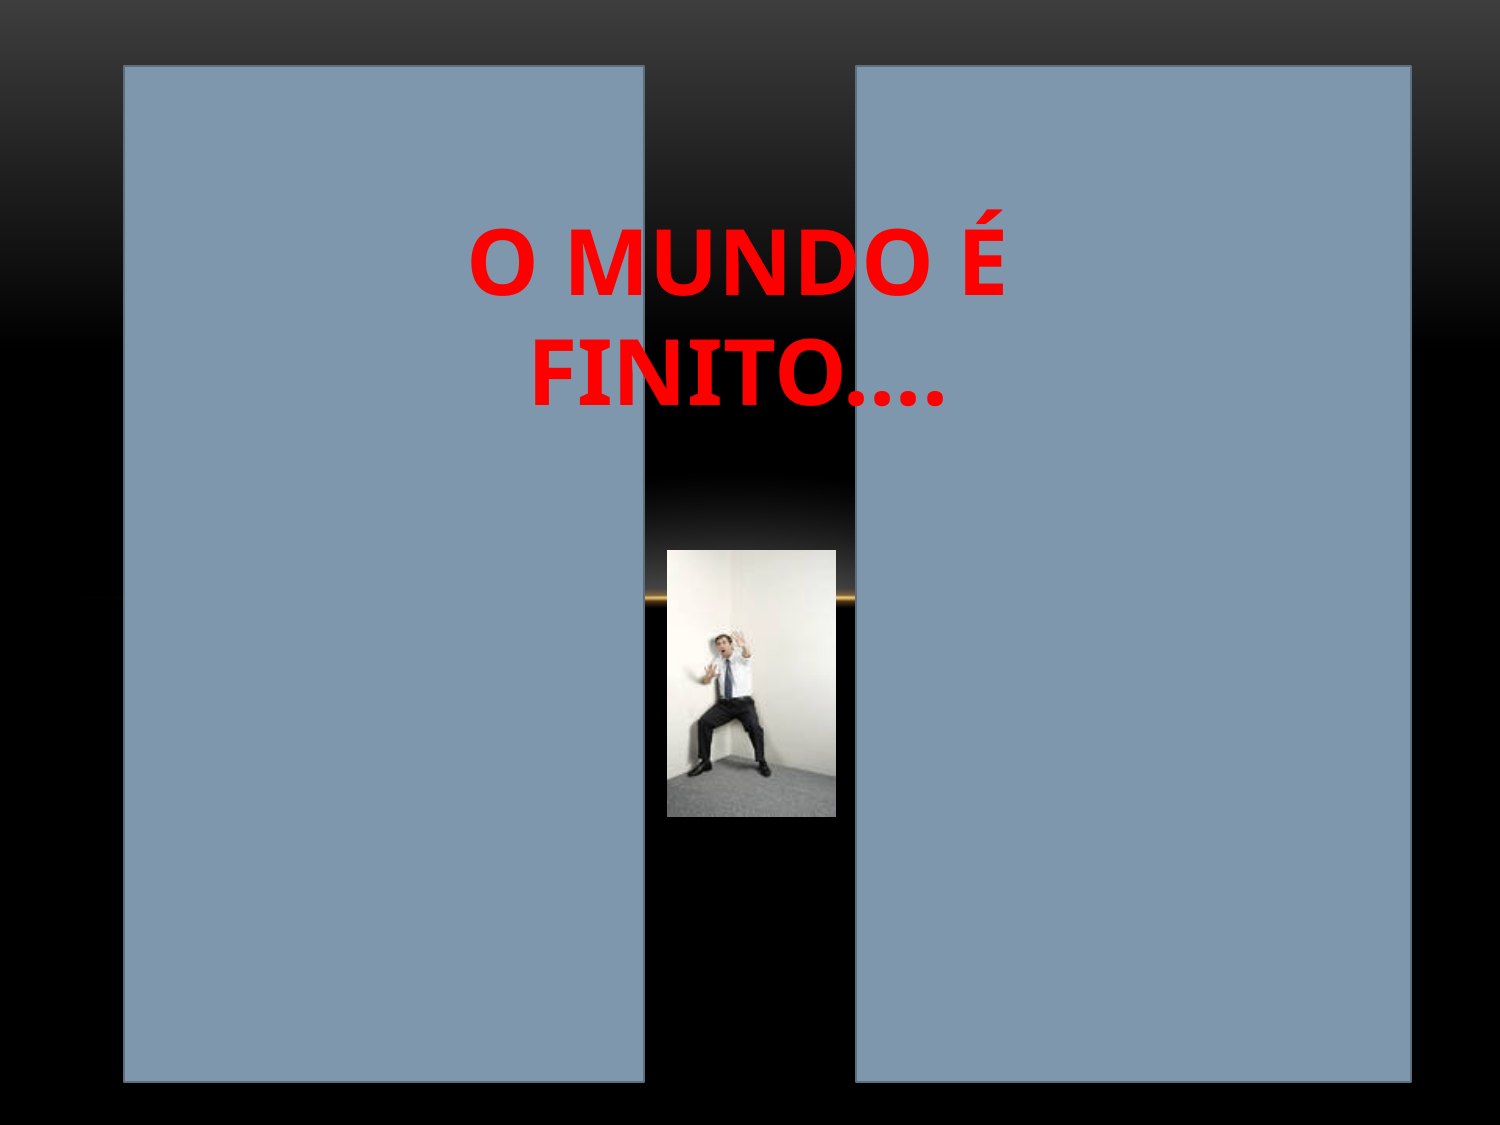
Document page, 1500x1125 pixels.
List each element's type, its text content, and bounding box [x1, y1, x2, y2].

text_box [123, 65, 645, 1083]
picture [0, 0, 1500, 750]
text_box [855, 65, 1412, 1083]
picture [645, 431, 855, 817]
text_box O MUNDO É FINITO.... [230, 196, 1246, 431]
